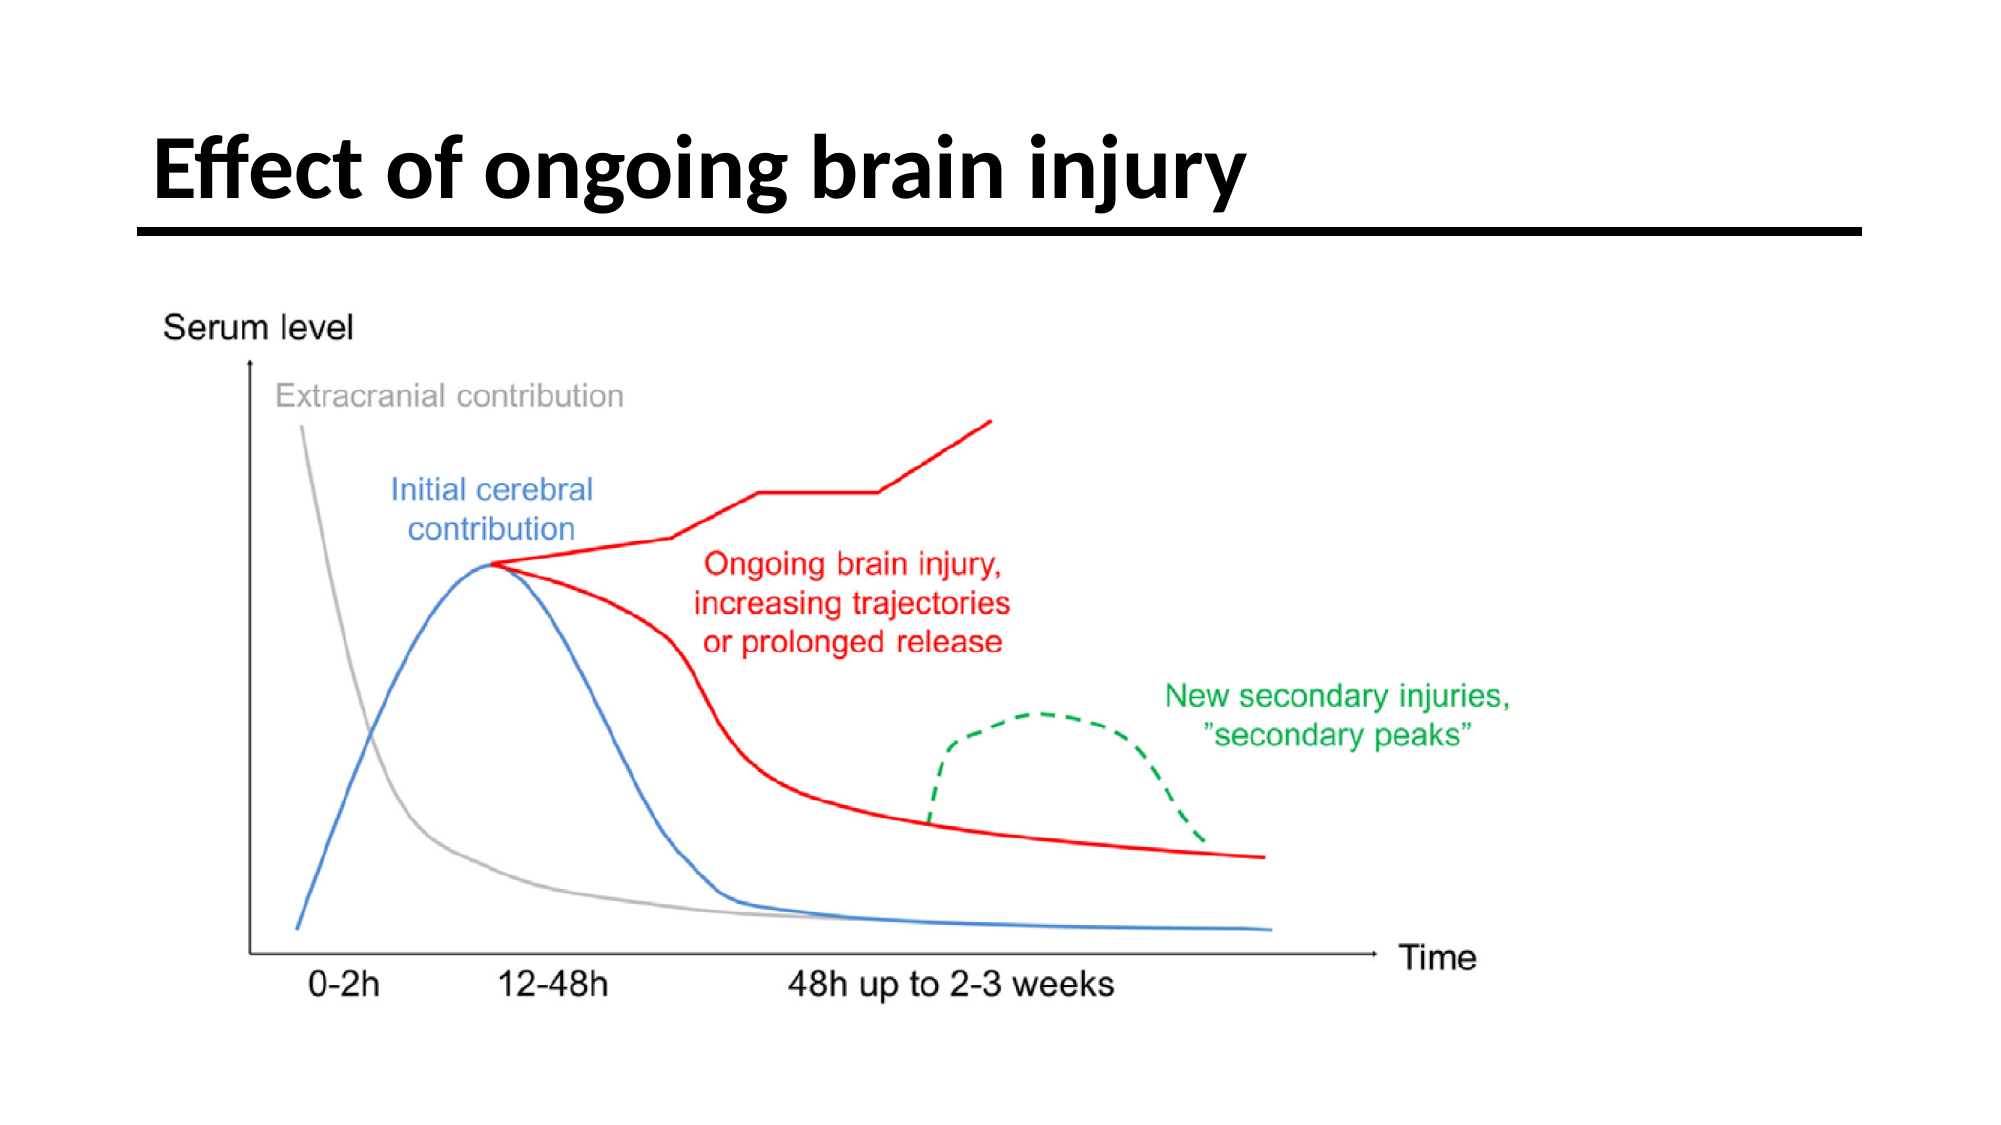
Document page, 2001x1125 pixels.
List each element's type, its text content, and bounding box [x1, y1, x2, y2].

picture [160, 299, 1518, 1022]
title Effect of ongoing brain injury [137, 59, 1863, 278]
